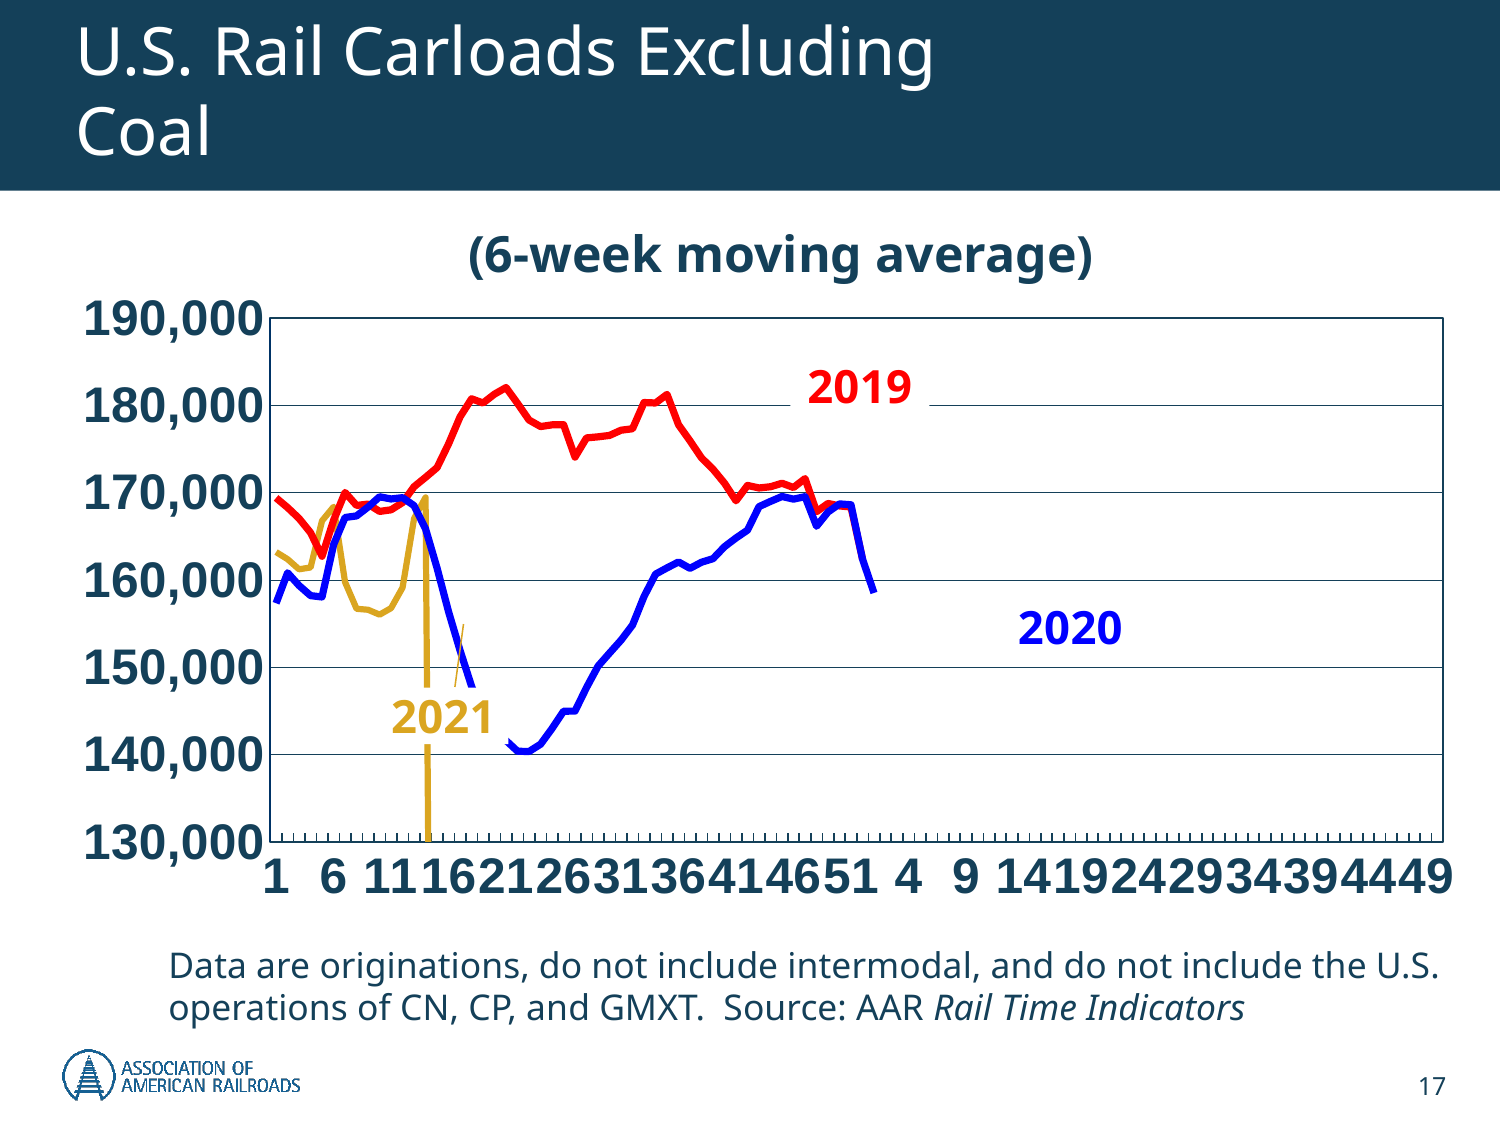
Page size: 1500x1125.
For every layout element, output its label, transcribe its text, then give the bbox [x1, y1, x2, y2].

picture [62, 1049, 300, 1101]
text_box U.S. Rail Carloads Excluding Coal [75, 45, 949, 132]
text_box Data are originations, do not include intermodal, and do not include the U.S. operations of CN, CP, and GMXT. Source: AAR Rail Time Indicators [153, 935, 1471, 1036]
text_box (6-week moving average) [324, 215, 1238, 284]
text_box 17 [1374, 1063, 1490, 1101]
chart [45, 285, 1455, 987]
